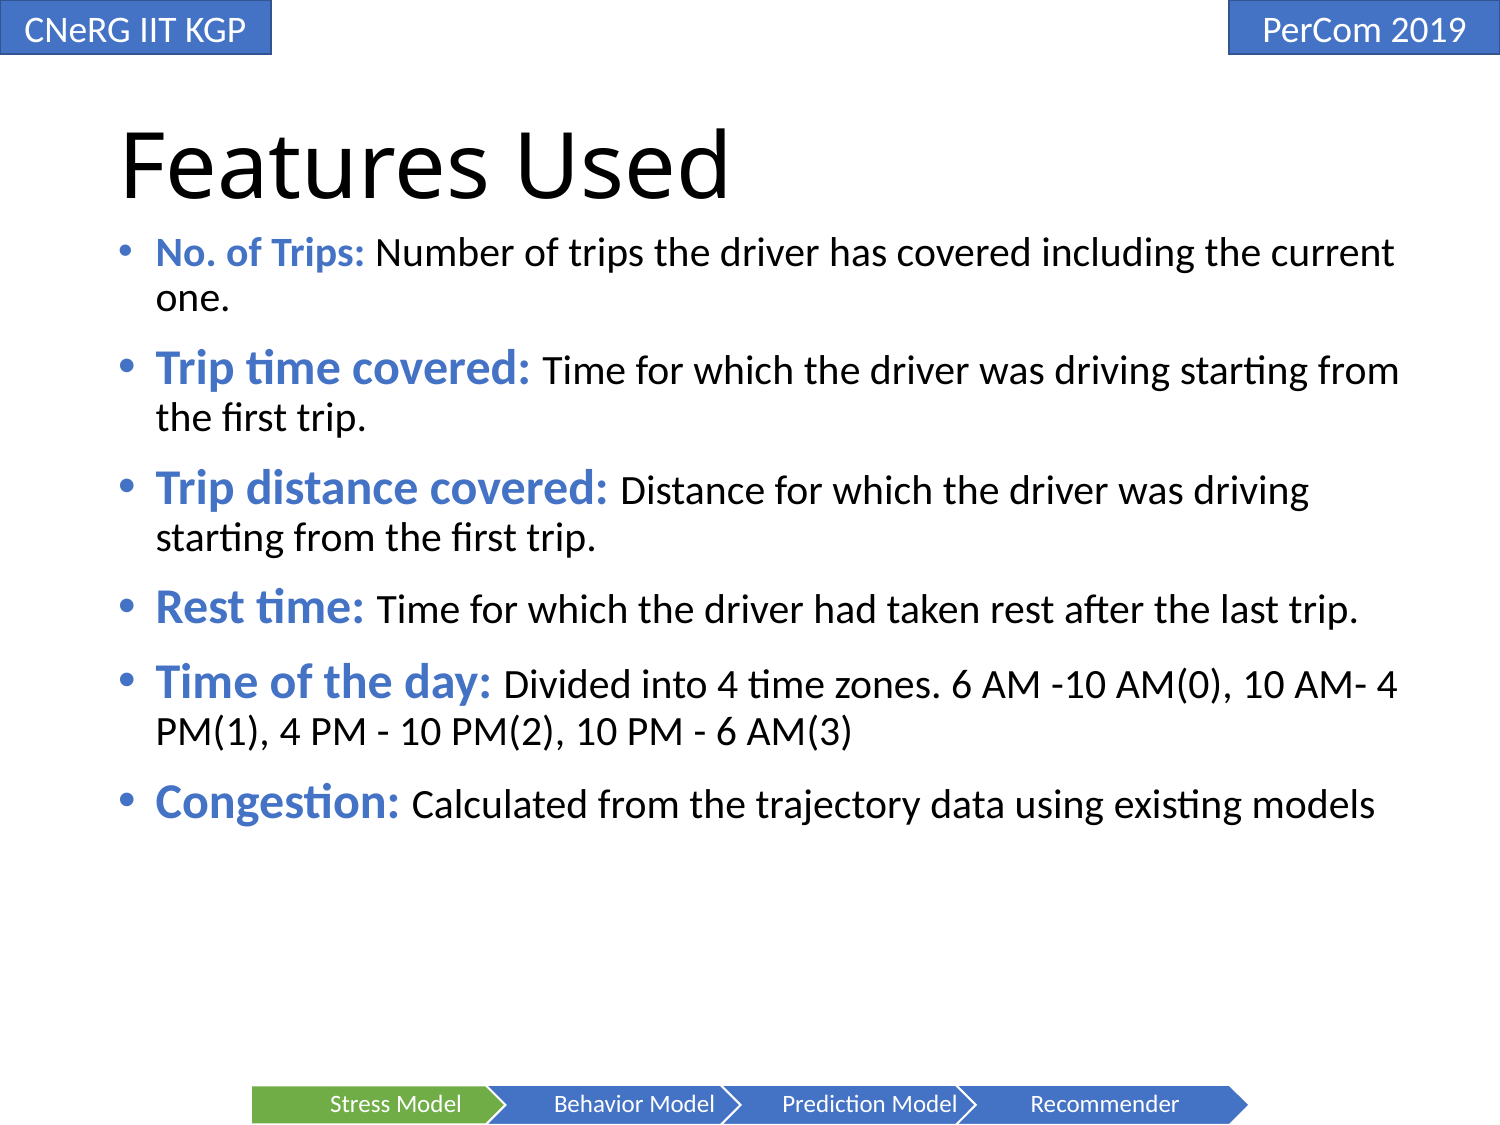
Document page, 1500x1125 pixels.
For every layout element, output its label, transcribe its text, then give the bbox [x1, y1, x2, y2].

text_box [249, 1084, 1250, 1125]
list No. of Trips: Number of trips the driver has covered including the current one. Trip time covered: Time for which the driver was driving starting from the first trip. Trip distance covered: Distance for which the driver was driving starting from the first trip. Rest time: Time for which the driver had taken rest after the last trip. Time of the day: Divided into 4 time zones. 6 AM -10 AM(0), 10 AM- 4 PM(1), 4 PM - 10 PM(2), 10 PM - 6 AM(3) Congestion: Calculated from the trajectory data using existing models [103, 222, 1463, 1031]
title Features Used [103, 59, 1397, 222]
